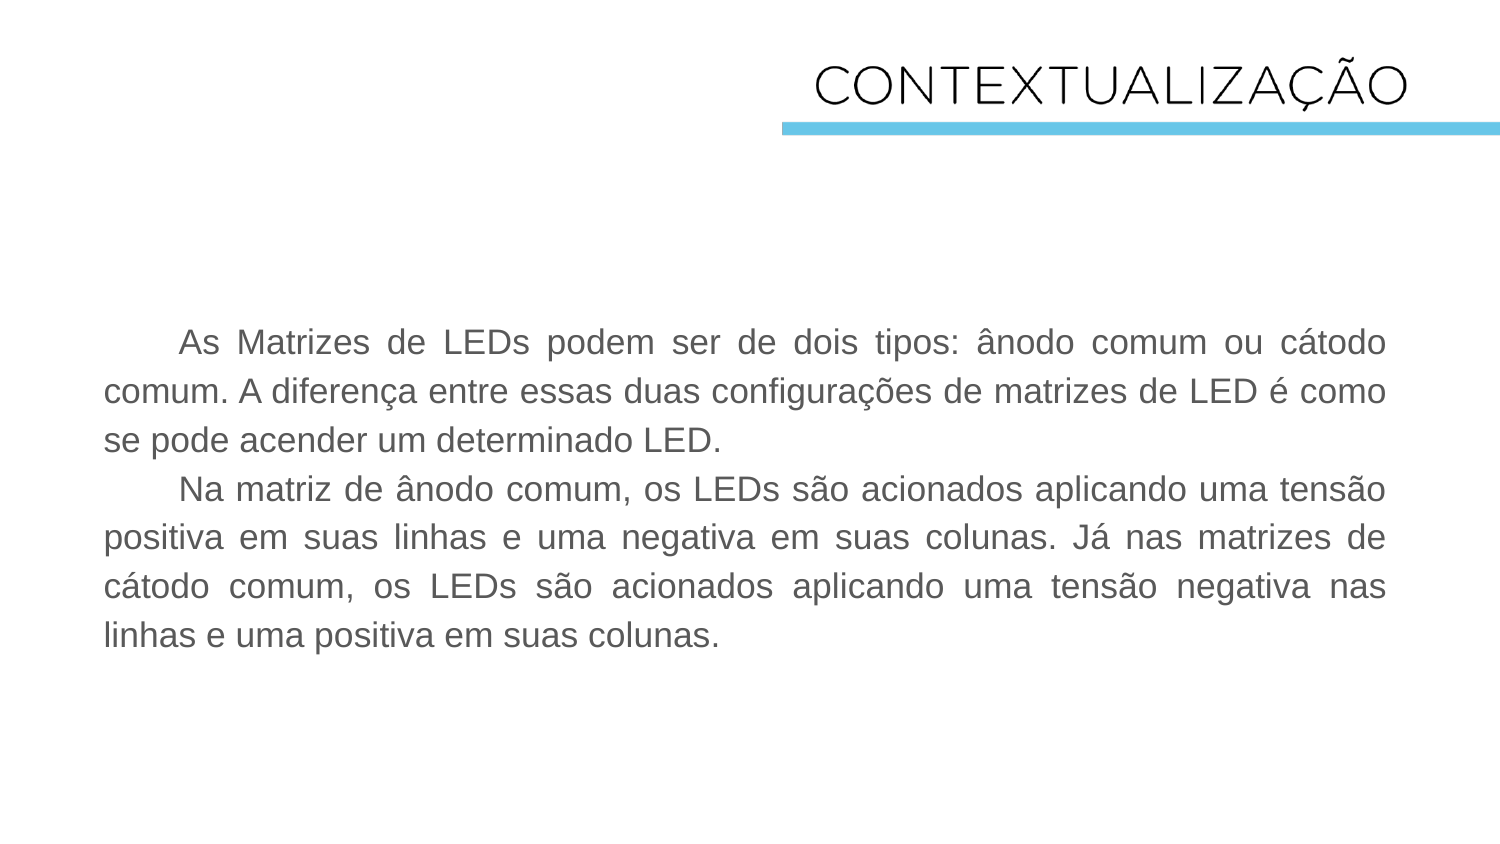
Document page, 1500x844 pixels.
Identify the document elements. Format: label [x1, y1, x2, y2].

picture [74, 0, 1500, 794]
